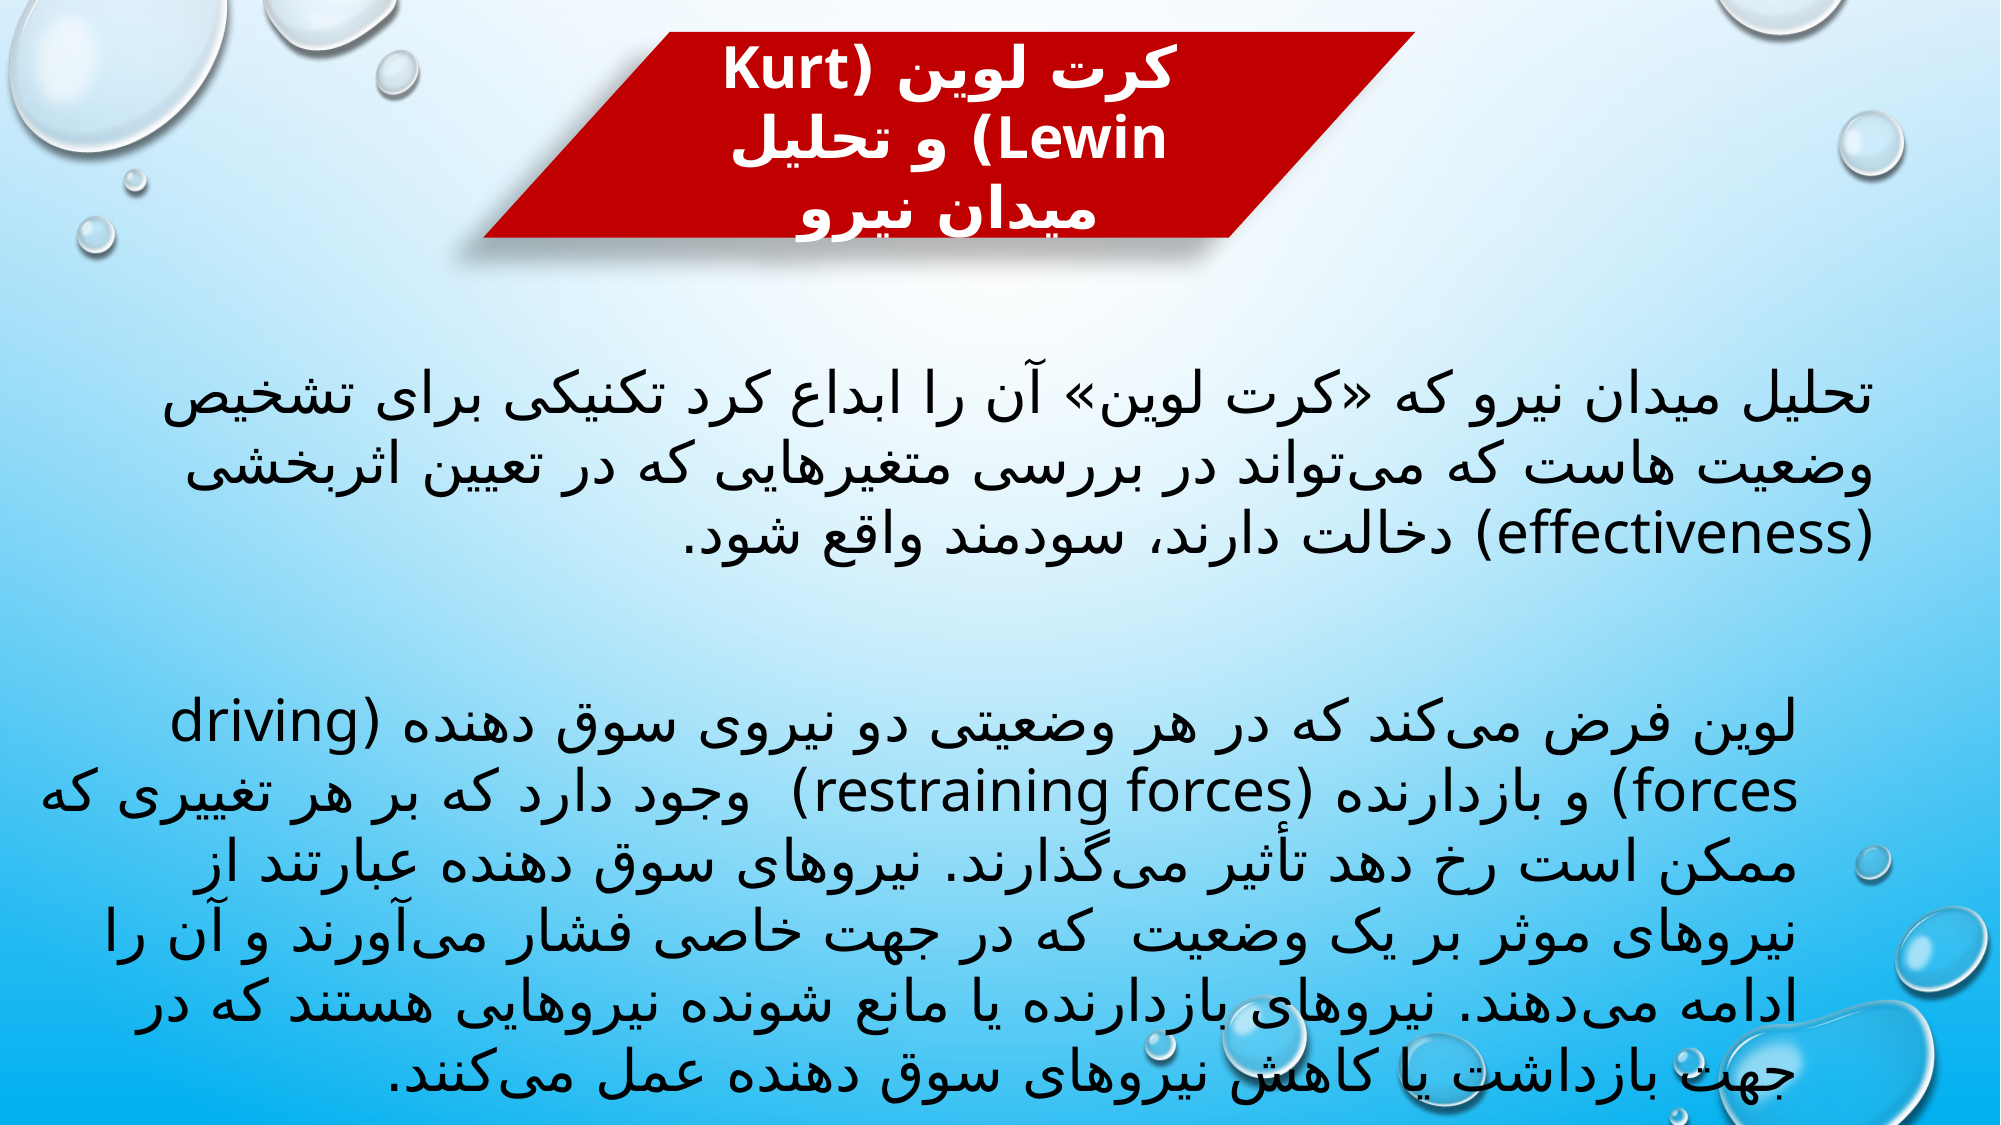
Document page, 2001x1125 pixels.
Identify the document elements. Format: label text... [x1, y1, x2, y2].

text_box لوین فرض می‌کند که در هر وضعیتی دو نیروی سوق دهنده (driving forces) و بازدارنده (restraining forces) وجود دارد که بر هر تغییری که ممکن است رخ دهد تأثیر می‌گذارند. نیروهای سوق دهنده عبارتند از نیروهای موثر بر یک وضعیت که در جهت خاصی فشار می‌آورند و آن را ادامه می‌دهند. نیروهای بازدارنده یا مانع شونده نیروهایی هستند که در جهت بازداشت یا کاهش نیروهای سوق دهنده عمل می‌کنند. [22, 676, 1815, 1125]
text_box کرت لوین (Kurt Lewin) و تحلیل میدان نیرو [482, 30, 1417, 239]
picture [0, 0, 2000, 1125]
text_box تحلیل میدان نیرو که «کرت لوین» آن را ابداع کرد تکنیکی برای تشخیص وضعیت هاست که می‌تواند در بررسی متغیرهایی که در تعیین اثربخشی (effectiveness) دخالت دارند، سودمند واقع شود. [22, 347, 1891, 573]
